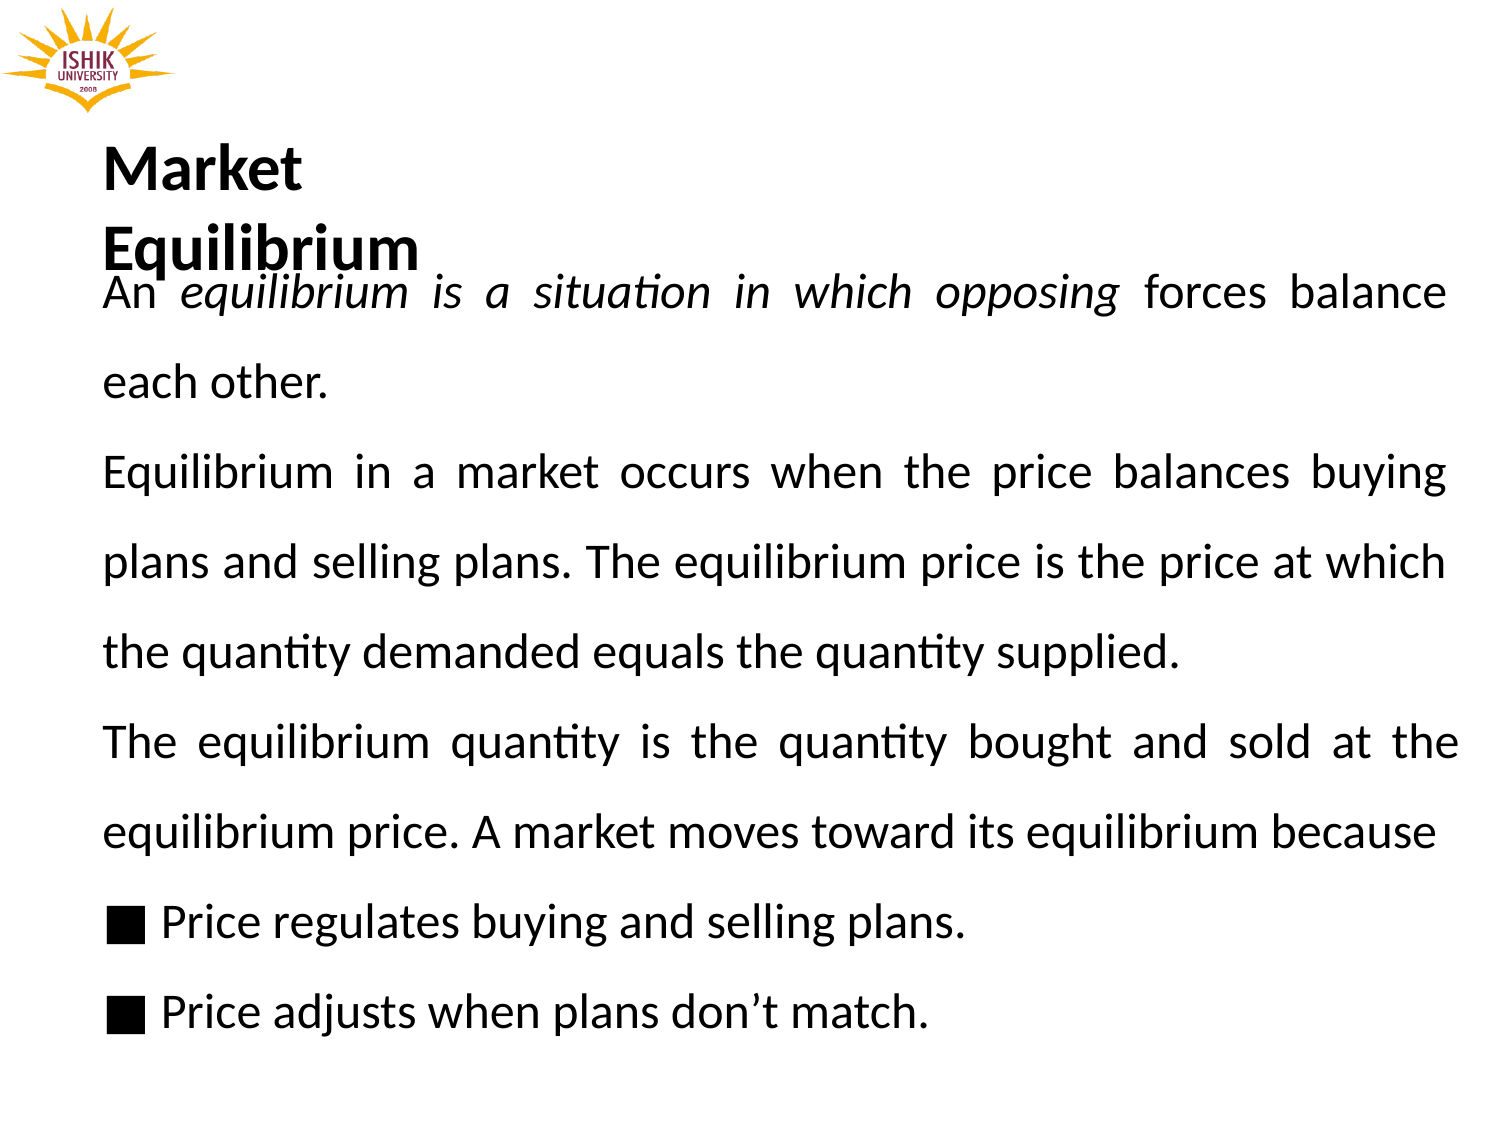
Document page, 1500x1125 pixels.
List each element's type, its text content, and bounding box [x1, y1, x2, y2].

text_box An equilibrium is a situation in which opposing forces balance each other. Equilibrium in a market occurs when the price balances buying plans and selling plans. The equilibrium price is the price at which the quantity demanded equals the quantity supplied. [87, 221, 1463, 671]
picture [0, 6, 175, 113]
text_box The equilibrium quantity is the quantity bought and sold at the equilibrium price. A market moves toward its equilibrium because ■ Price regulates buying and selling plans. ■ Price adjusts when plans don’t match. [87, 671, 1475, 1046]
text_box Market Equilibrium [87, 116, 650, 221]
